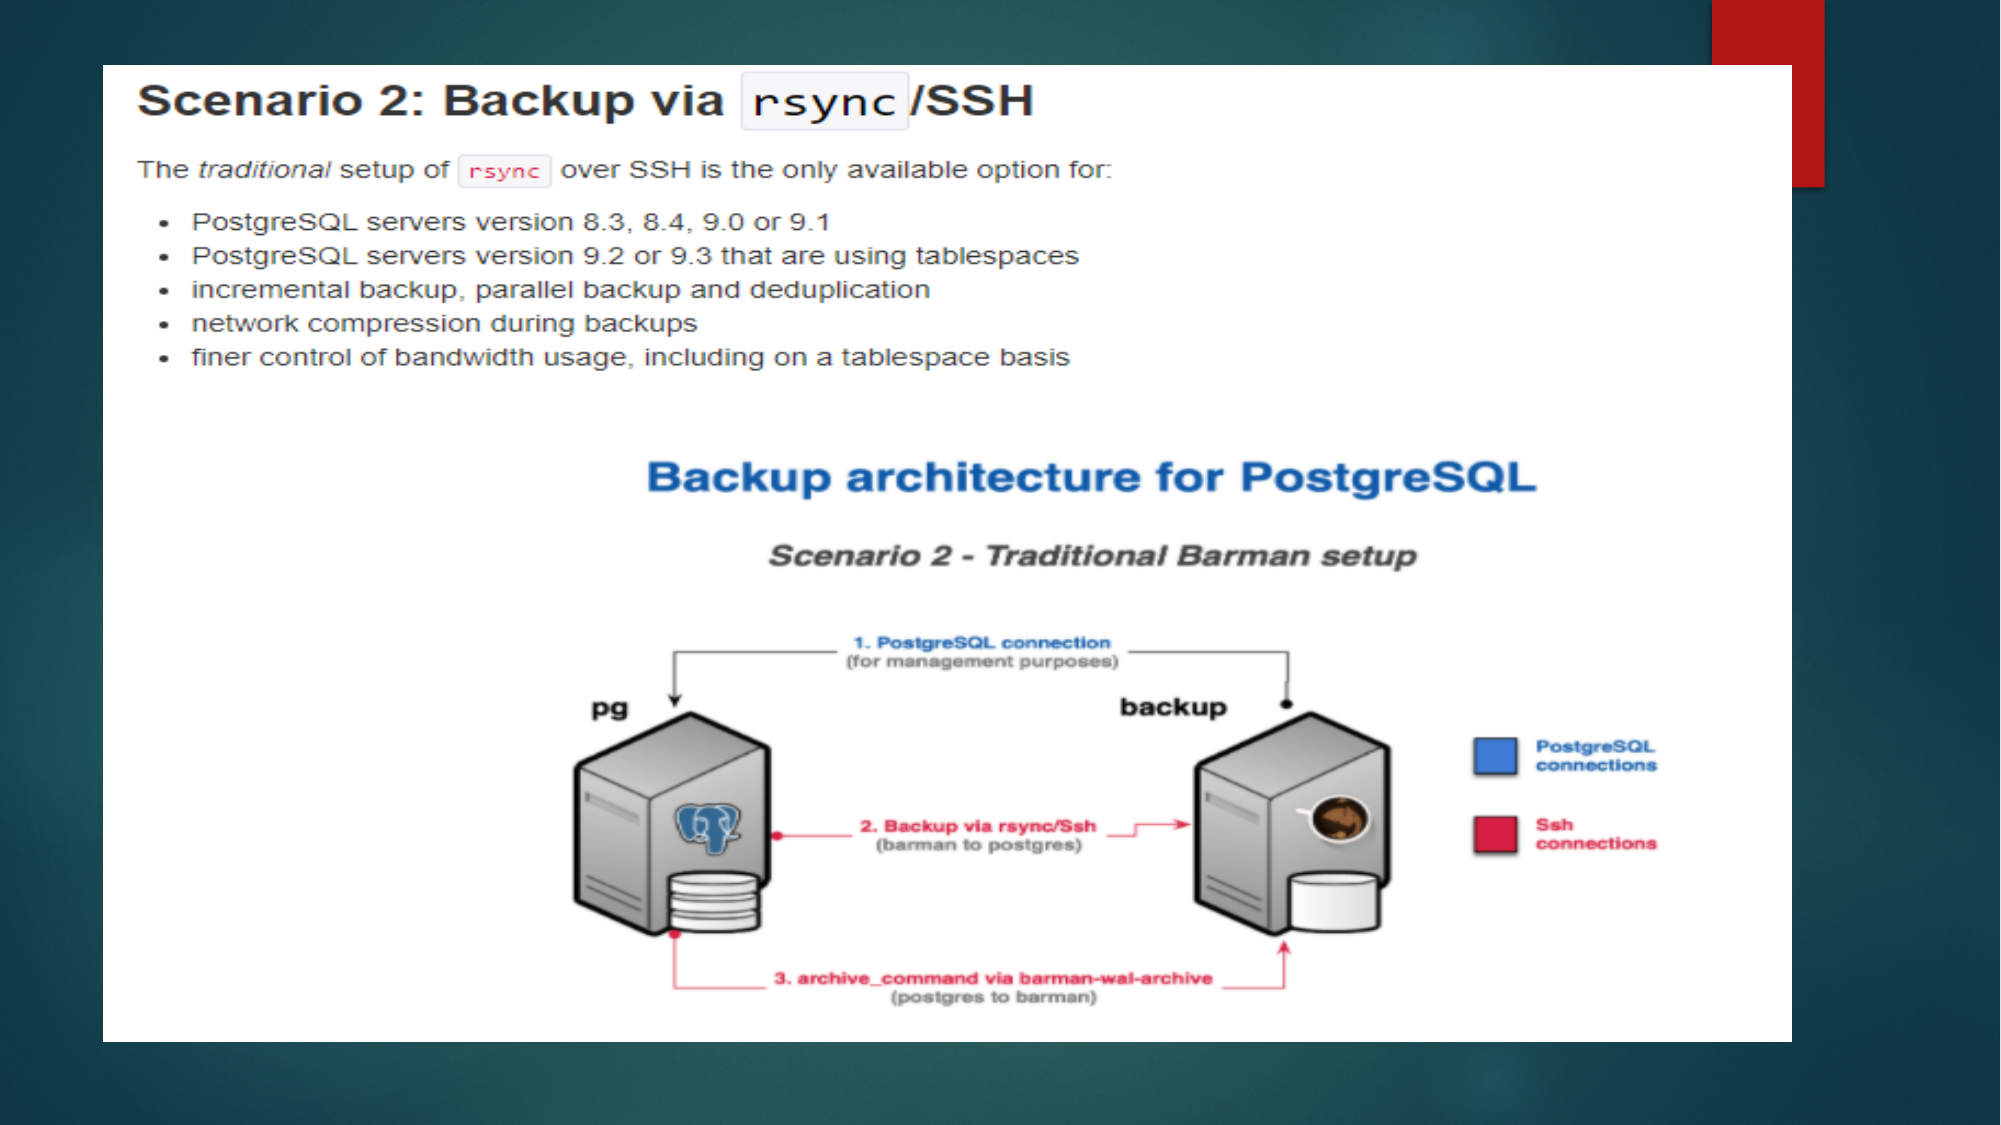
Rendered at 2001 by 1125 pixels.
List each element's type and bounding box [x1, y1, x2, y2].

picture [0, 0, 1792, 1125]
